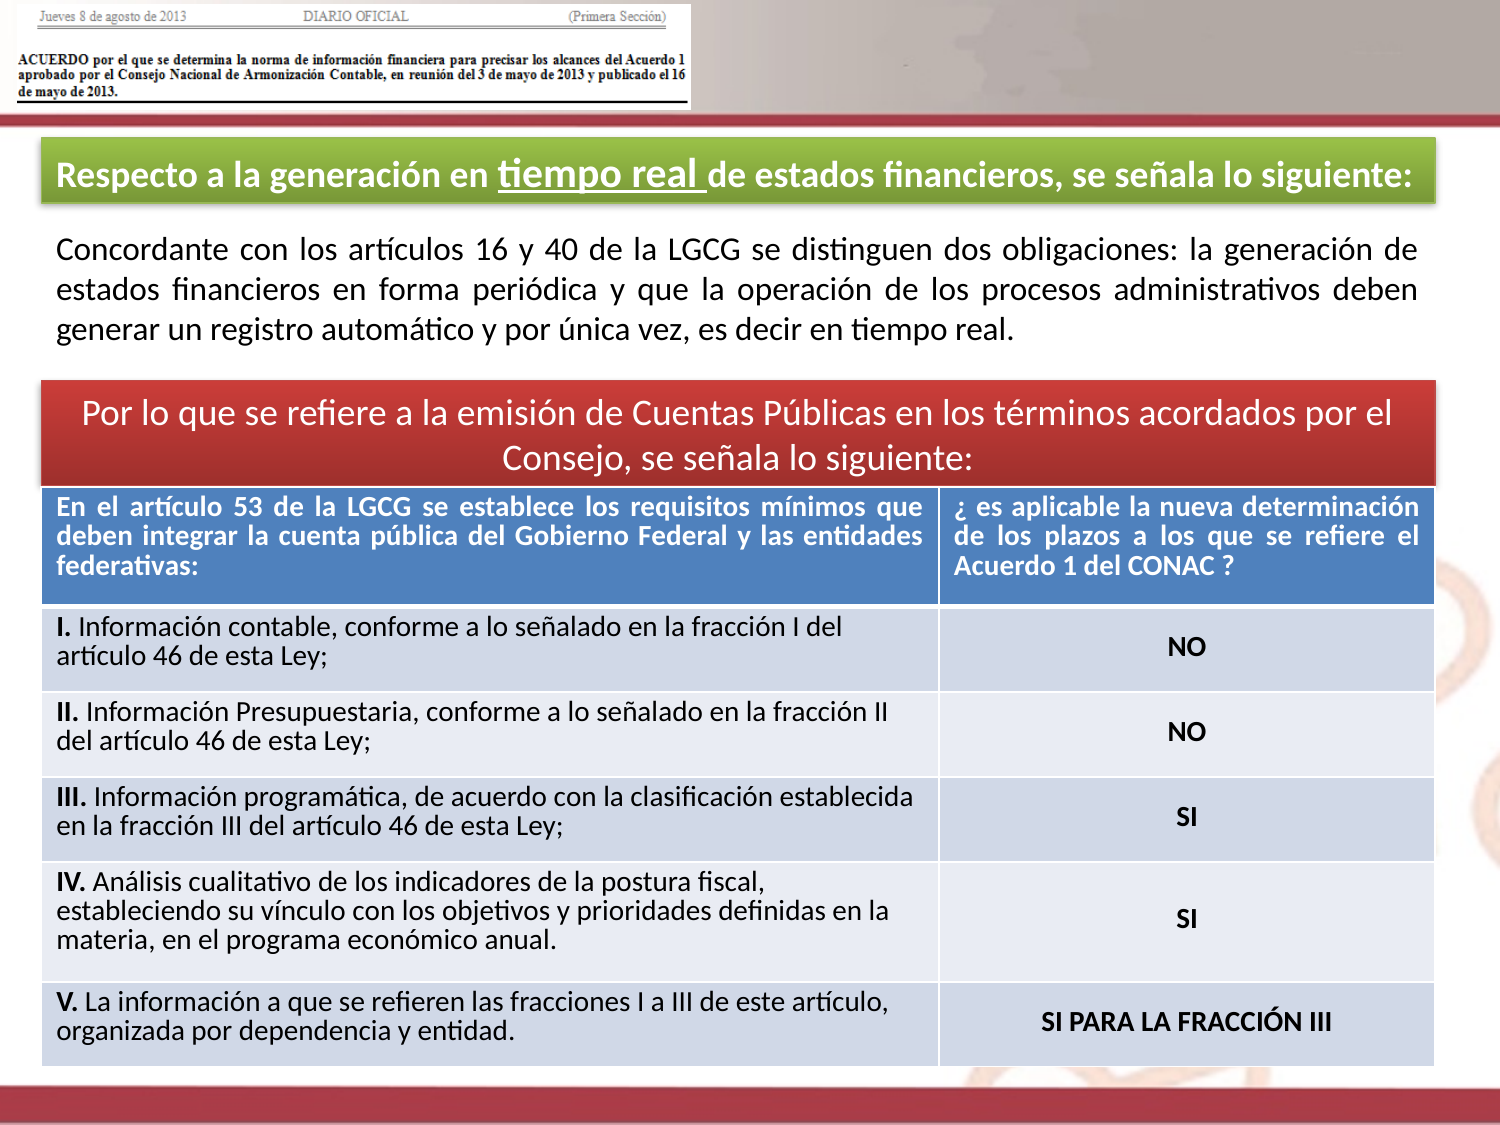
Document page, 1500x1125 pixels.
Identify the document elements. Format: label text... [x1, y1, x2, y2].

table_cell SI [940, 863, 1434, 981]
table_cell III. Información programática, de acuerdo con la clasificación establecida en la fracción III del artículo 46 de esta Ley; [42, 778, 938, 861]
text_box Por lo que se refiere a la emisión de Cuentas Públicas en los términos acordados por el Consejo, se señala lo siguiente: [41, 380, 1436, 486]
table_cell NO [940, 693, 1434, 776]
table_cell NO [940, 609, 1434, 691]
picture [0, 0, 1500, 1125]
table_cell V. La información a que se refieren las fracciones I a III de este artículo, organizada por dependencia y entidad. [42, 983, 938, 1066]
table_cell II. Información Presupuestaria, conforme a lo señalado en la fracción II del artículo 46 de esta Ley; [42, 693, 938, 776]
table_header ¿ es aplicable la nueva determinación de los plazos a los que se refiere el Acuerdo 1 del CONAC ? [940, 488, 1434, 604]
text_box Concordante con los artículos 16 y 40 de la LGCG se distinguen dos obligaciones: la generación de estados financieros en forma periódica y que la operación de los procesos administrativos deben generar un registro automático y por única vez, es decir en tiempo real. [41, 219, 1436, 355]
text_box Respecto a la generación en tiempo real de estados financieros, se señala lo siguiente: [41, 137, 1436, 204]
table_cell I. Información contable, conforme a lo señalado en la fracción I del artículo 46 de esta Ley; [42, 609, 938, 691]
table_cell IV. Análisis cualitativo de los indicadores de la postura fiscal, estableciendo su vínculo con los objetivos y prioridades definidas en la materia, en el programa económico anual. [42, 863, 938, 981]
table_cell SI PARA LA FRACCIÓN III [940, 983, 1434, 1066]
table_cell SI [940, 778, 1434, 861]
table_header En el artículo 53 de la LGCG se establece los requisitos mínimos que deben integrar la cuenta pública del Gobierno Federal y las entidades federativas: [42, 488, 938, 604]
